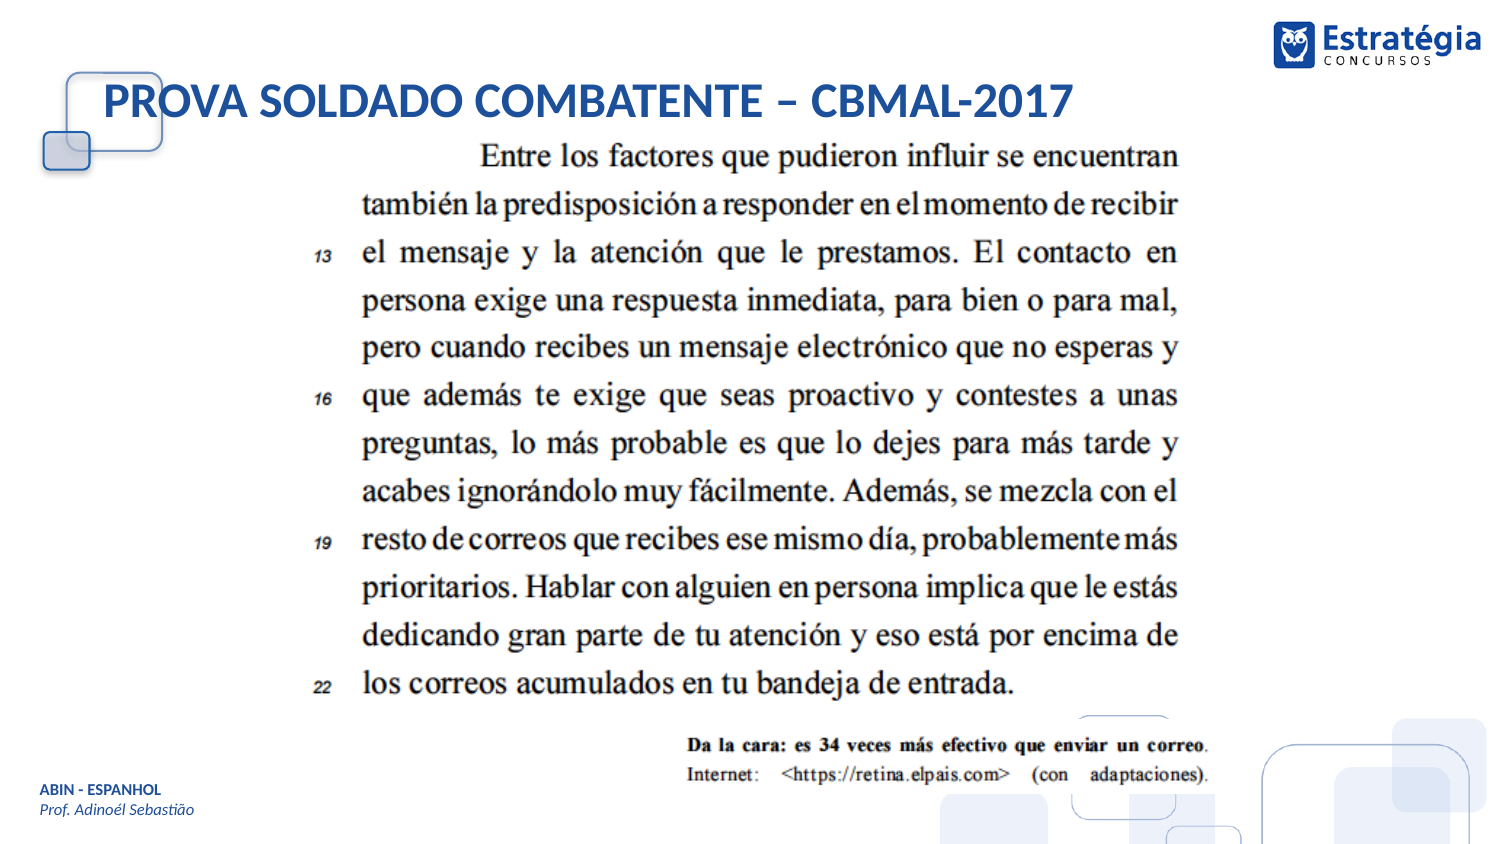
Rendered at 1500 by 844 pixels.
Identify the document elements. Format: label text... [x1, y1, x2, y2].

text_box ABIN - ESPANHOL Prof. Adinoél Sebastião [24, 771, 563, 827]
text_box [43, 72, 163, 170]
text_box Prova soldado combatente – cbmal-2017 [88, 60, 1250, 135]
picture [0, 0, 1500, 844]
